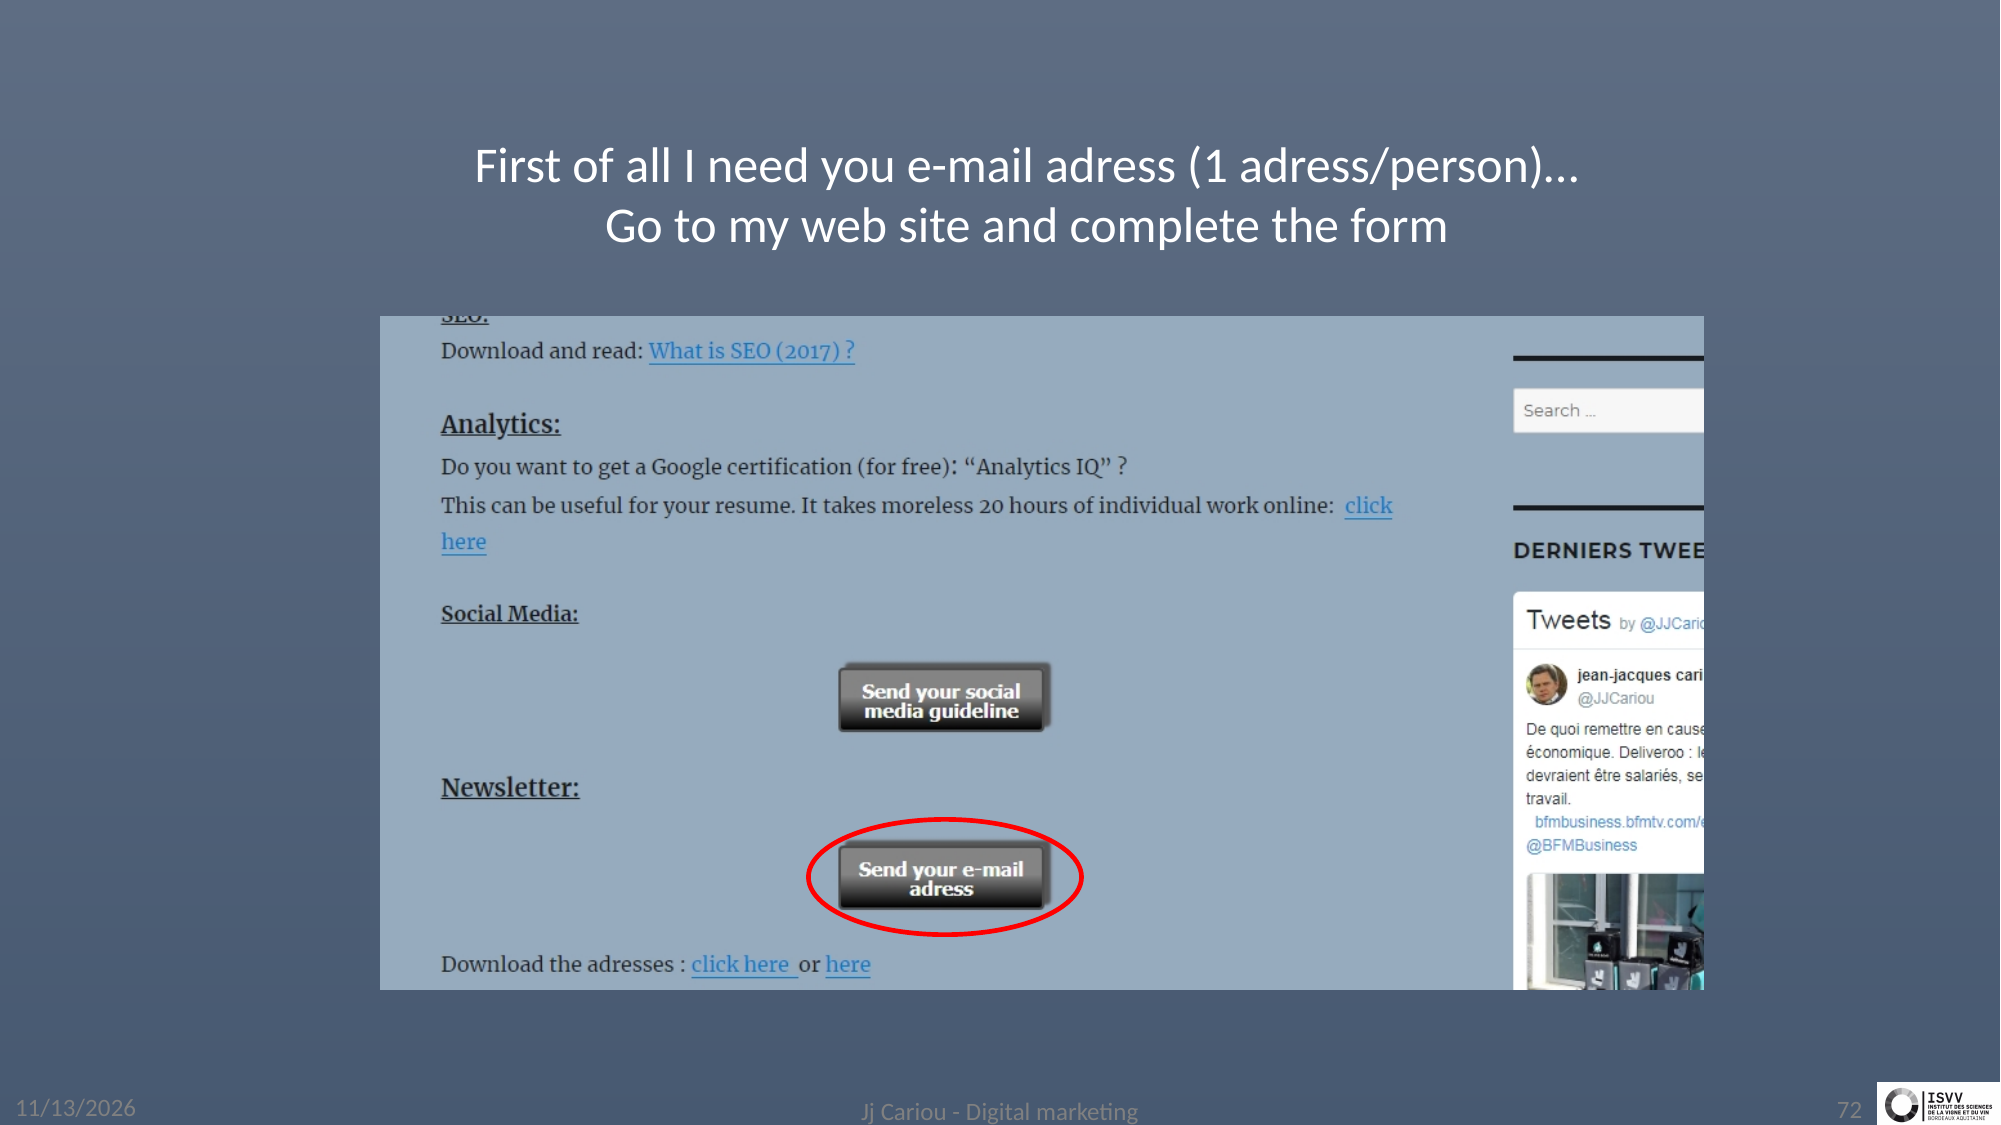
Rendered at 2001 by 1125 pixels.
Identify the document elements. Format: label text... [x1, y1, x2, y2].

text_box First of all I need you e-mail adress (1 adress/person)… Go to my web site and complete the form [459, 125, 1594, 260]
picture [1877, 1082, 2000, 1125]
footer Jj Cariou - Digital marketing [662, 1089, 1338, 1125]
picture [380, 315, 1704, 990]
slide_number 72 [1586, 1091, 1878, 1125]
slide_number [0, 1089, 193, 1123]
